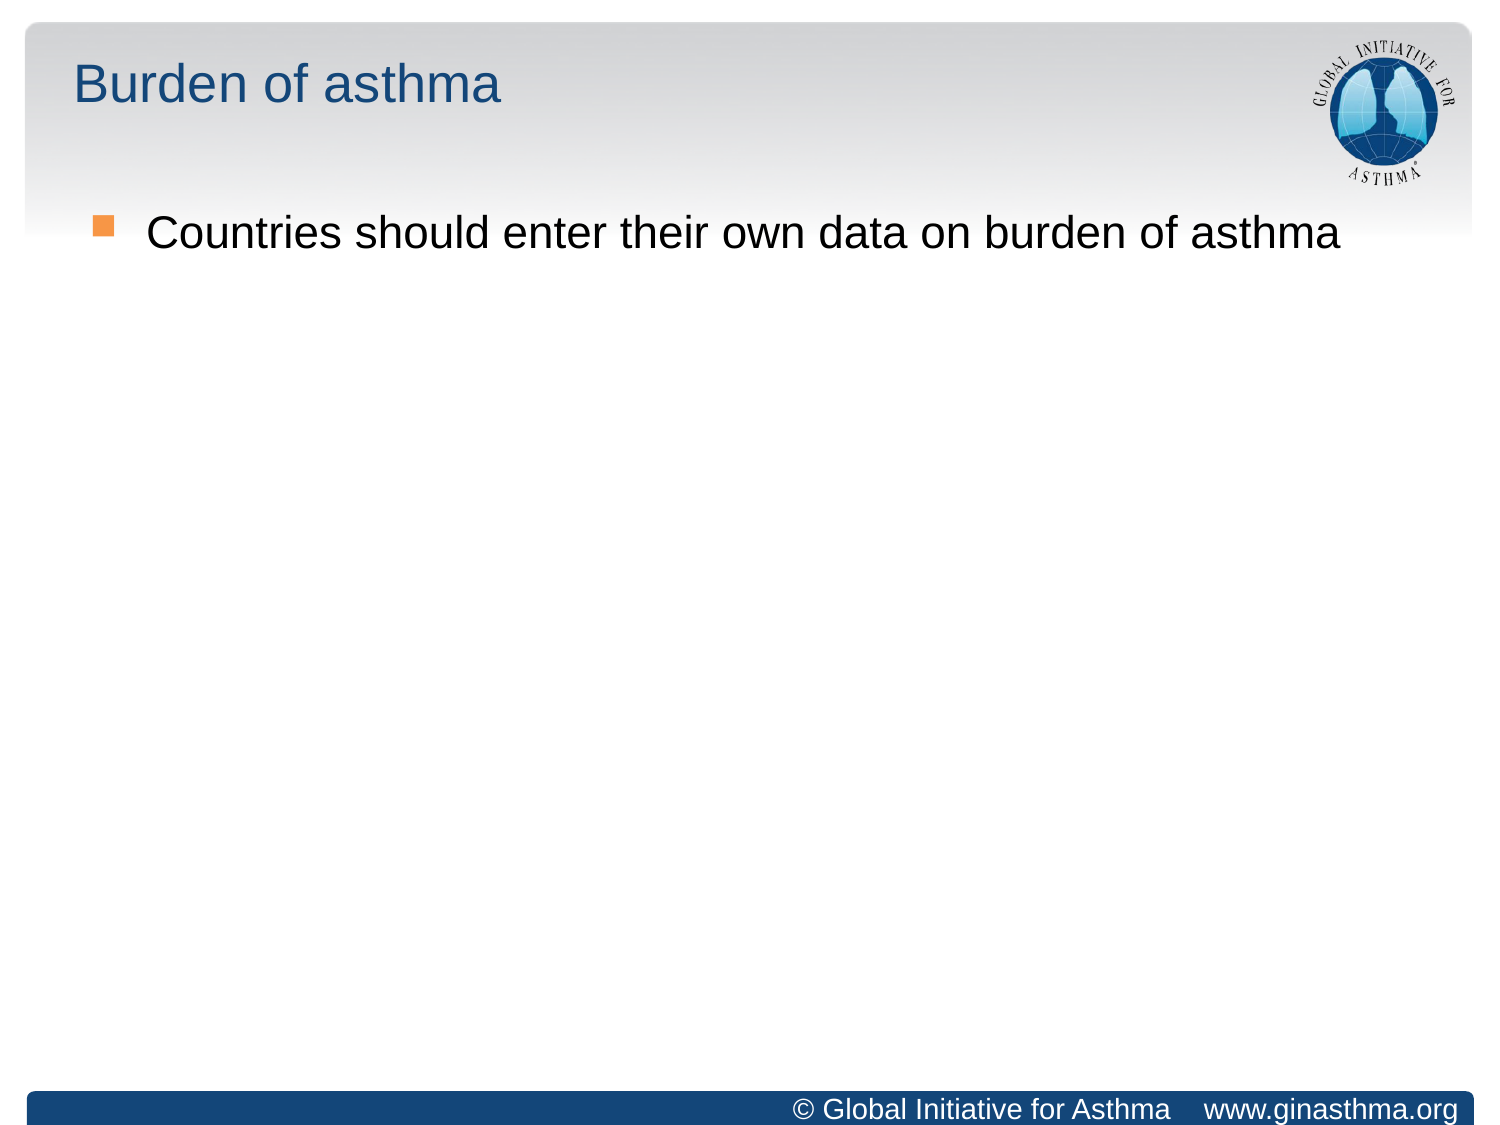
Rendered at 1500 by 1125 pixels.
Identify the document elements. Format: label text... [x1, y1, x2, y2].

picture [24, 22, 1472, 269]
list Countries should enter their own data on burden of asthma [75, 195, 1474, 1050]
title Burden of asthma [28, 41, 1272, 195]
